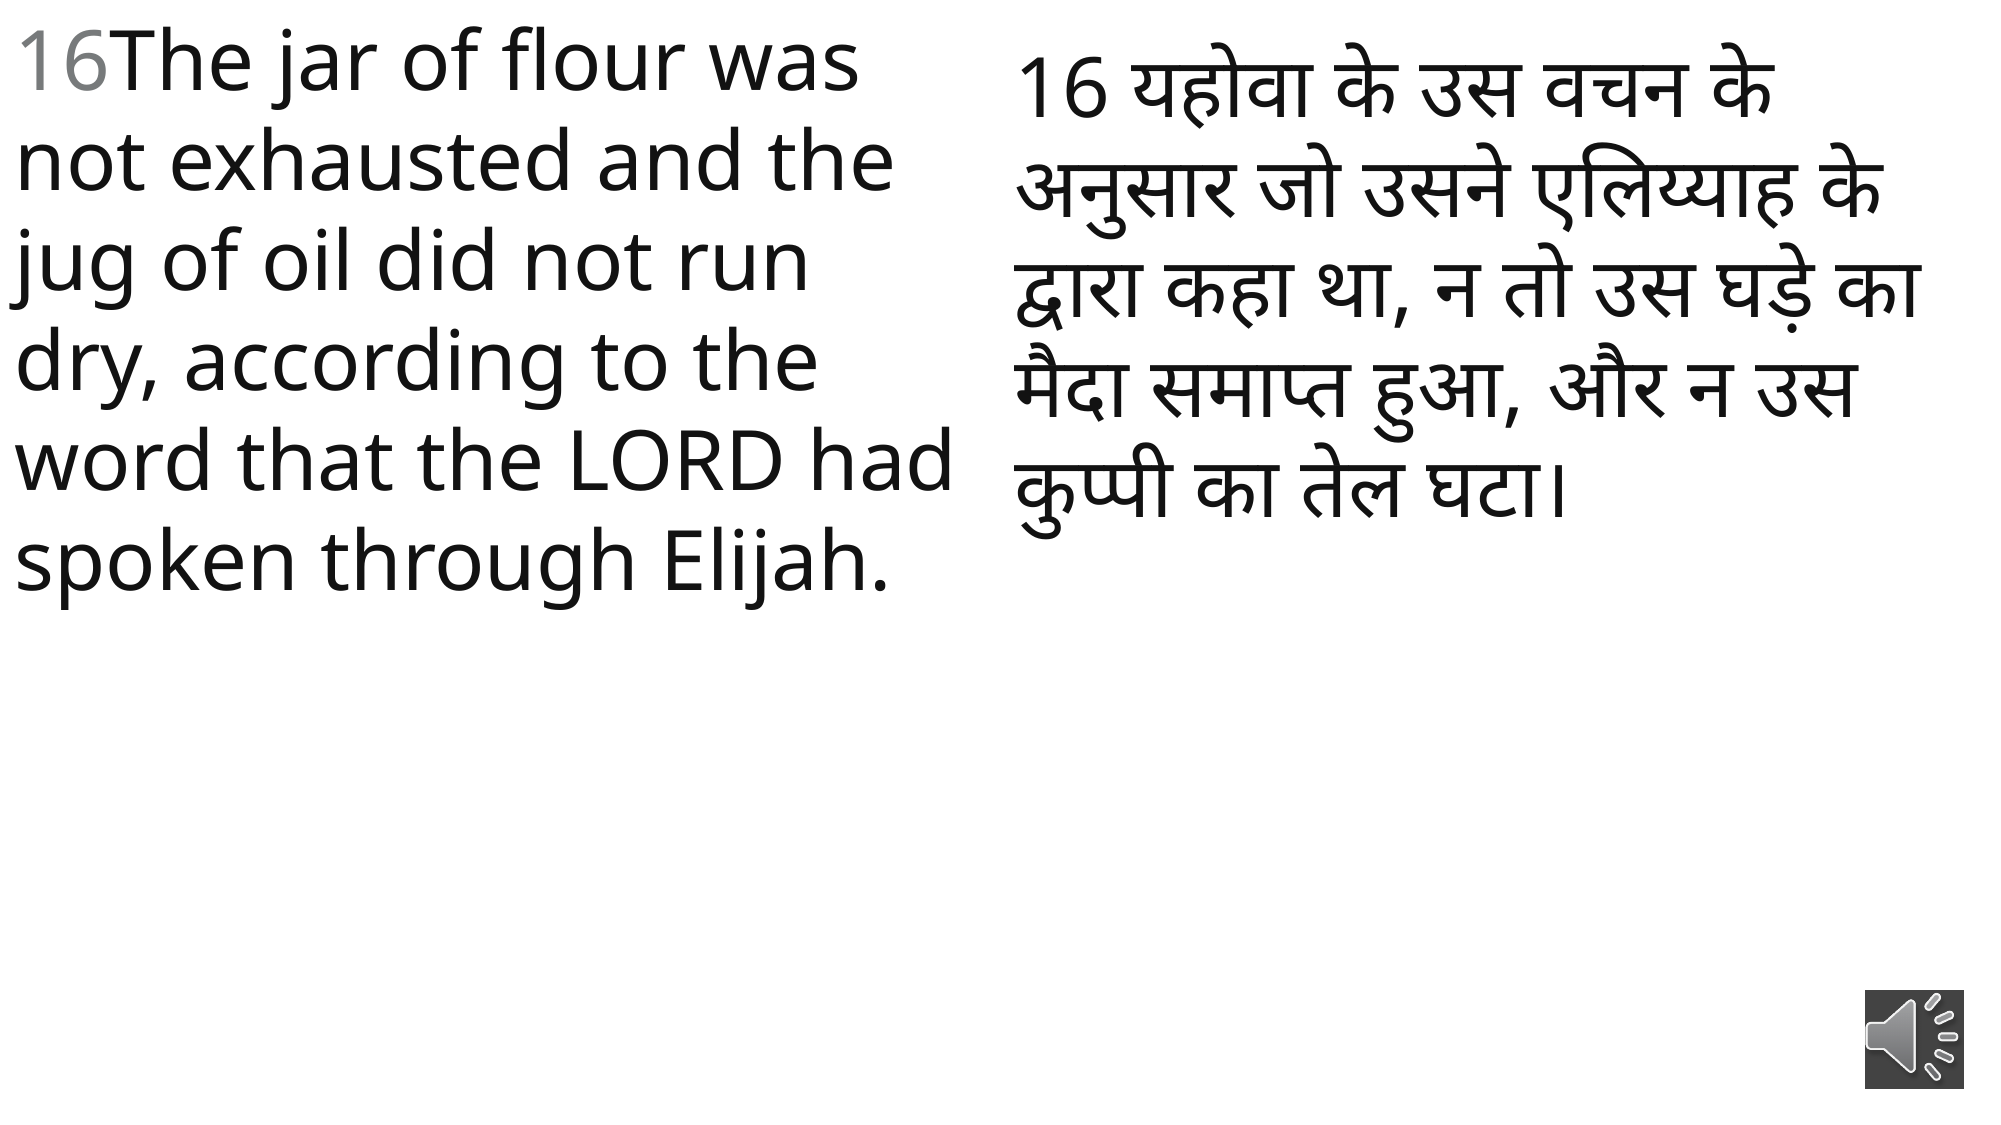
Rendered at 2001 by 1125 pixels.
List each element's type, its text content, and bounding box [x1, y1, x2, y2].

picture [1864, 989, 1965, 1090]
text_box 16 यहोवा के उस वचन के अनुसार जो उसने एलिय्याह के द्वारा कहा था, न तो उस घड़े का मैदा समाप्त हुआ, और न उस कुप्पी का तेल घटा। [999, 27, 2000, 1104]
text_box 16The jar of flour was not exhausted and the jug of oil did not run dry, according to the word that the Lord had spoken through Elijah. [0, 0, 981, 1125]
